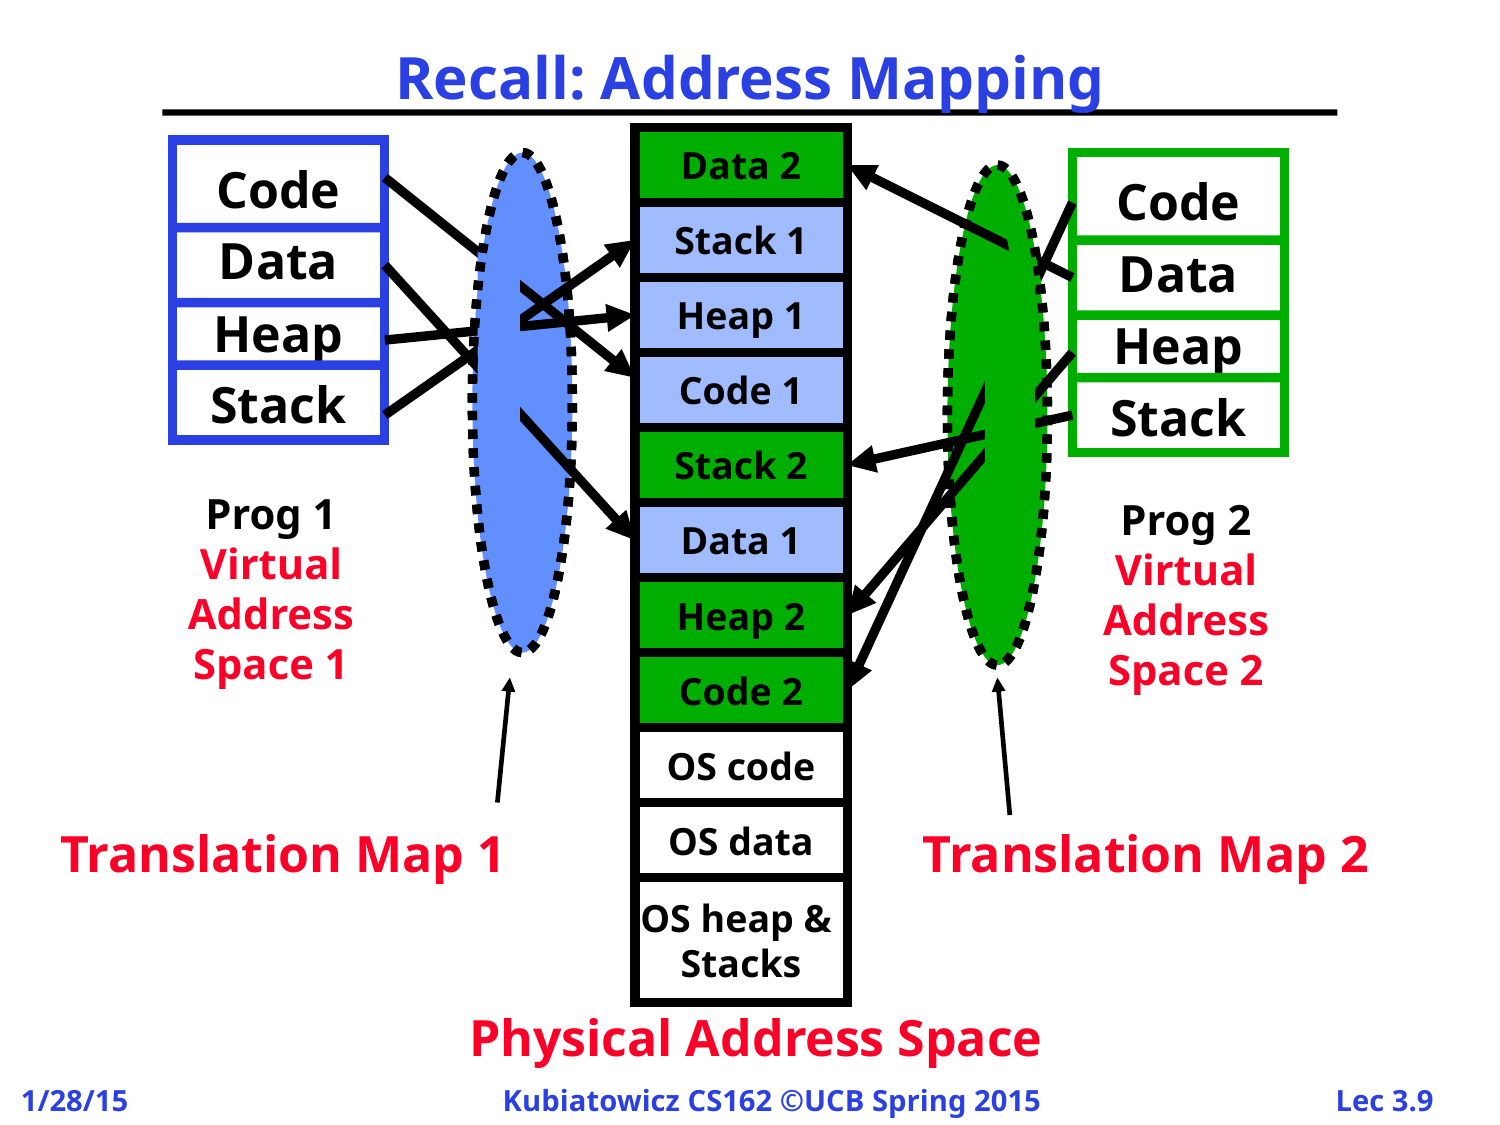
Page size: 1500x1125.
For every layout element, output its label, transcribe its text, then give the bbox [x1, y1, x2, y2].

text_box Prog 2 Virtual Address Space 2 [1087, 486, 1285, 702]
text_box [853, 495, 950, 613]
text_box [853, 442, 947, 469]
text_box [497, 677, 515, 803]
text_box [992, 677, 1010, 816]
text_box [571, 469, 629, 538]
text_box [567, 240, 629, 288]
text_box [570, 325, 629, 377]
text_box Prog 1 Virtual Address Space 1 [172, 480, 370, 696]
text_box Translation Map 2 [907, 815, 1384, 890]
text_box Translation Map 1 [45, 815, 522, 890]
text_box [634, 127, 848, 1003]
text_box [1072, 152, 1286, 453]
text_box [947, 165, 1048, 666]
text_box [472, 152, 573, 653]
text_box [172, 139, 386, 441]
title Recall: Address Mapping [0, 37, 1500, 125]
text_box [570, 310, 629, 323]
text_box Physical Address Space [454, 999, 1058, 1075]
text_box [853, 165, 965, 224]
text_box [477, 249, 482, 287]
text_box [853, 530, 922, 686]
